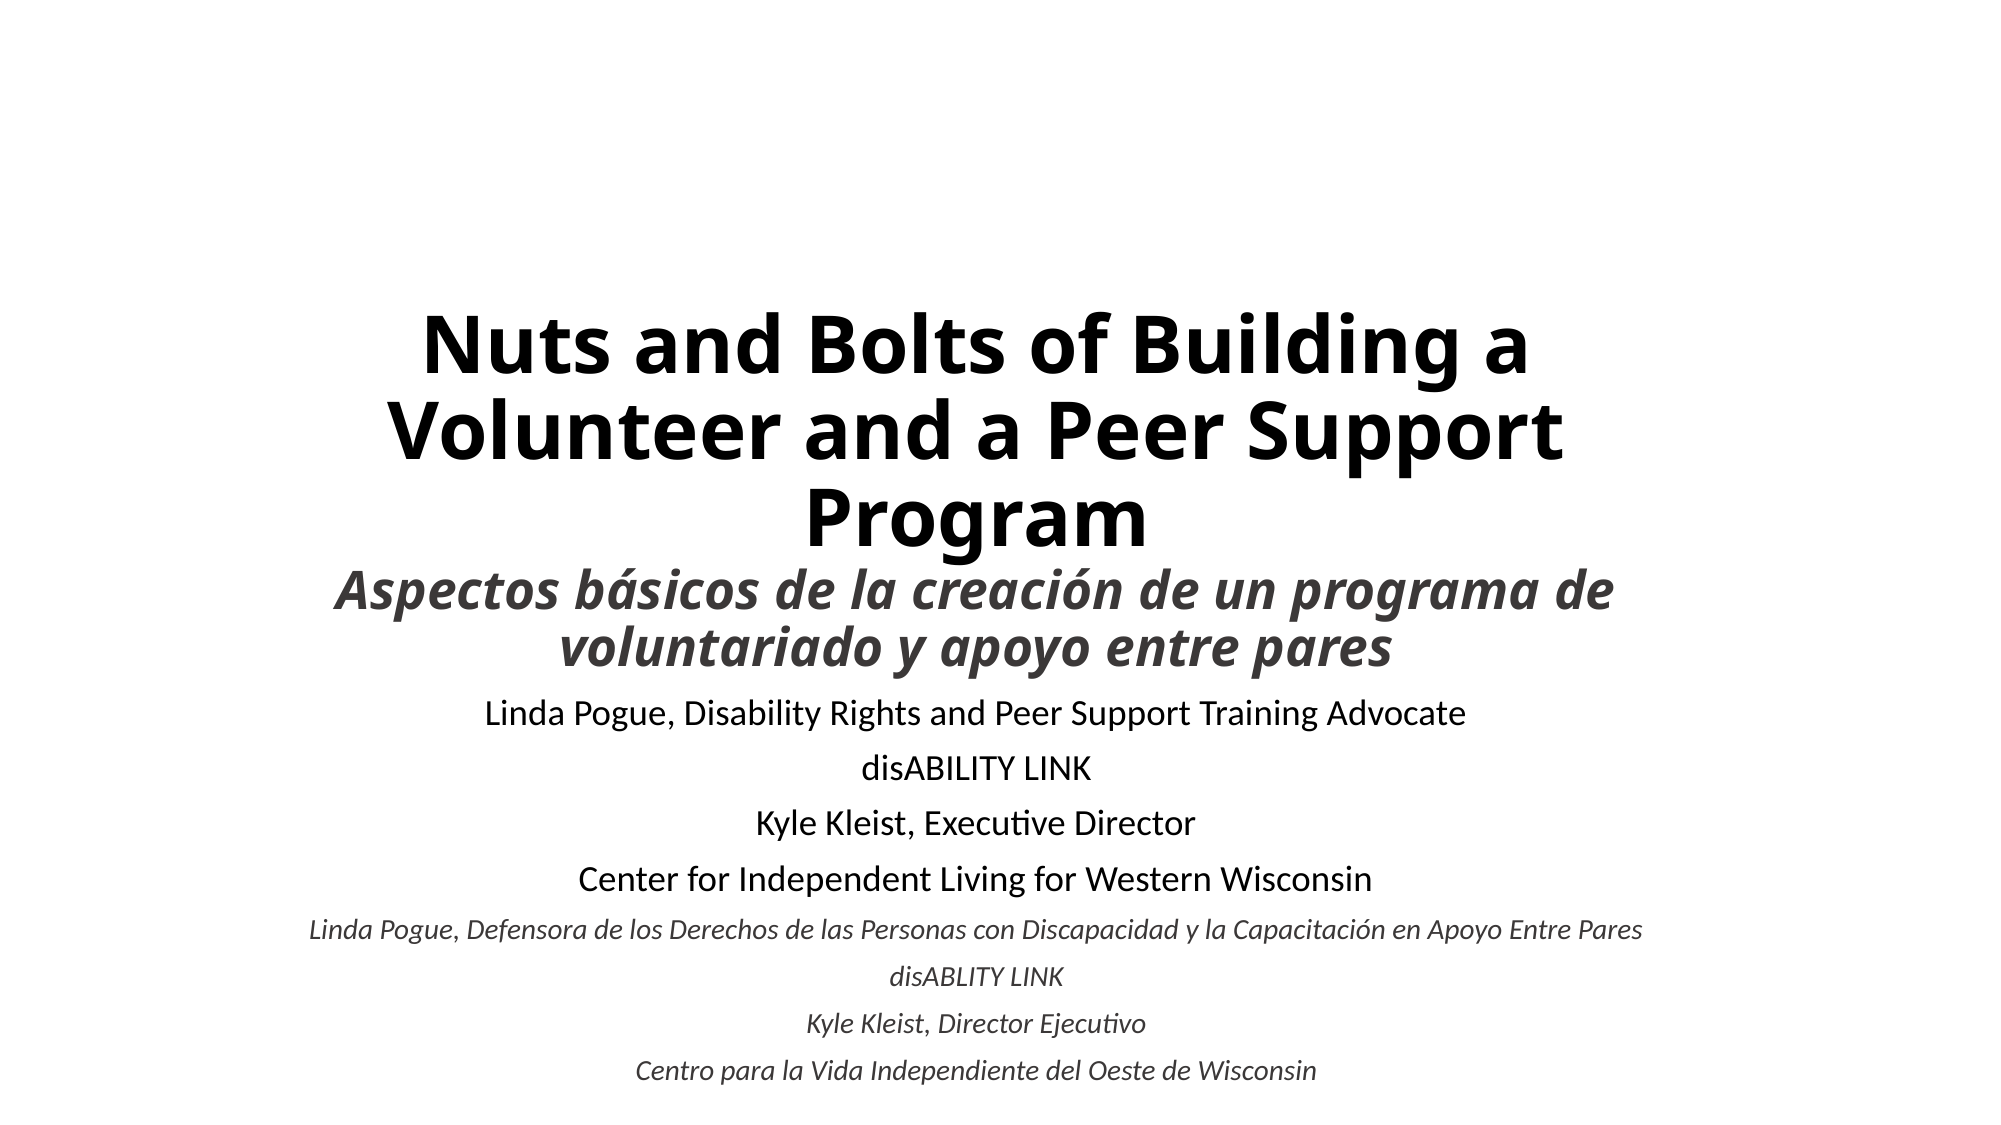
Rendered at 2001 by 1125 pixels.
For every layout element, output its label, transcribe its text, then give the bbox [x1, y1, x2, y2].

subtitle Linda Pogue, Disability Rights and Peer Support Training Advocate disABILITY LINK Kyle Kleist, Executive Director Center for Independent Living for Western Wisconsin Linda Pogue, Defensora de los Derechos de las Personas con Discapacidad y la Capacitación en Apoyo Entre Pares disABLITY LINK Kyle Kleist, Director Ejecutivo Centro para la Vida Independiente del Oeste de Wisconsin [226, 685, 1727, 1095]
title Nuts and Bolts of Building a Volunteer and a Peer Support Program Aspectos básicos de la creación de un programa de voluntariado y apoyo entre pares [226, 294, 1727, 685]
